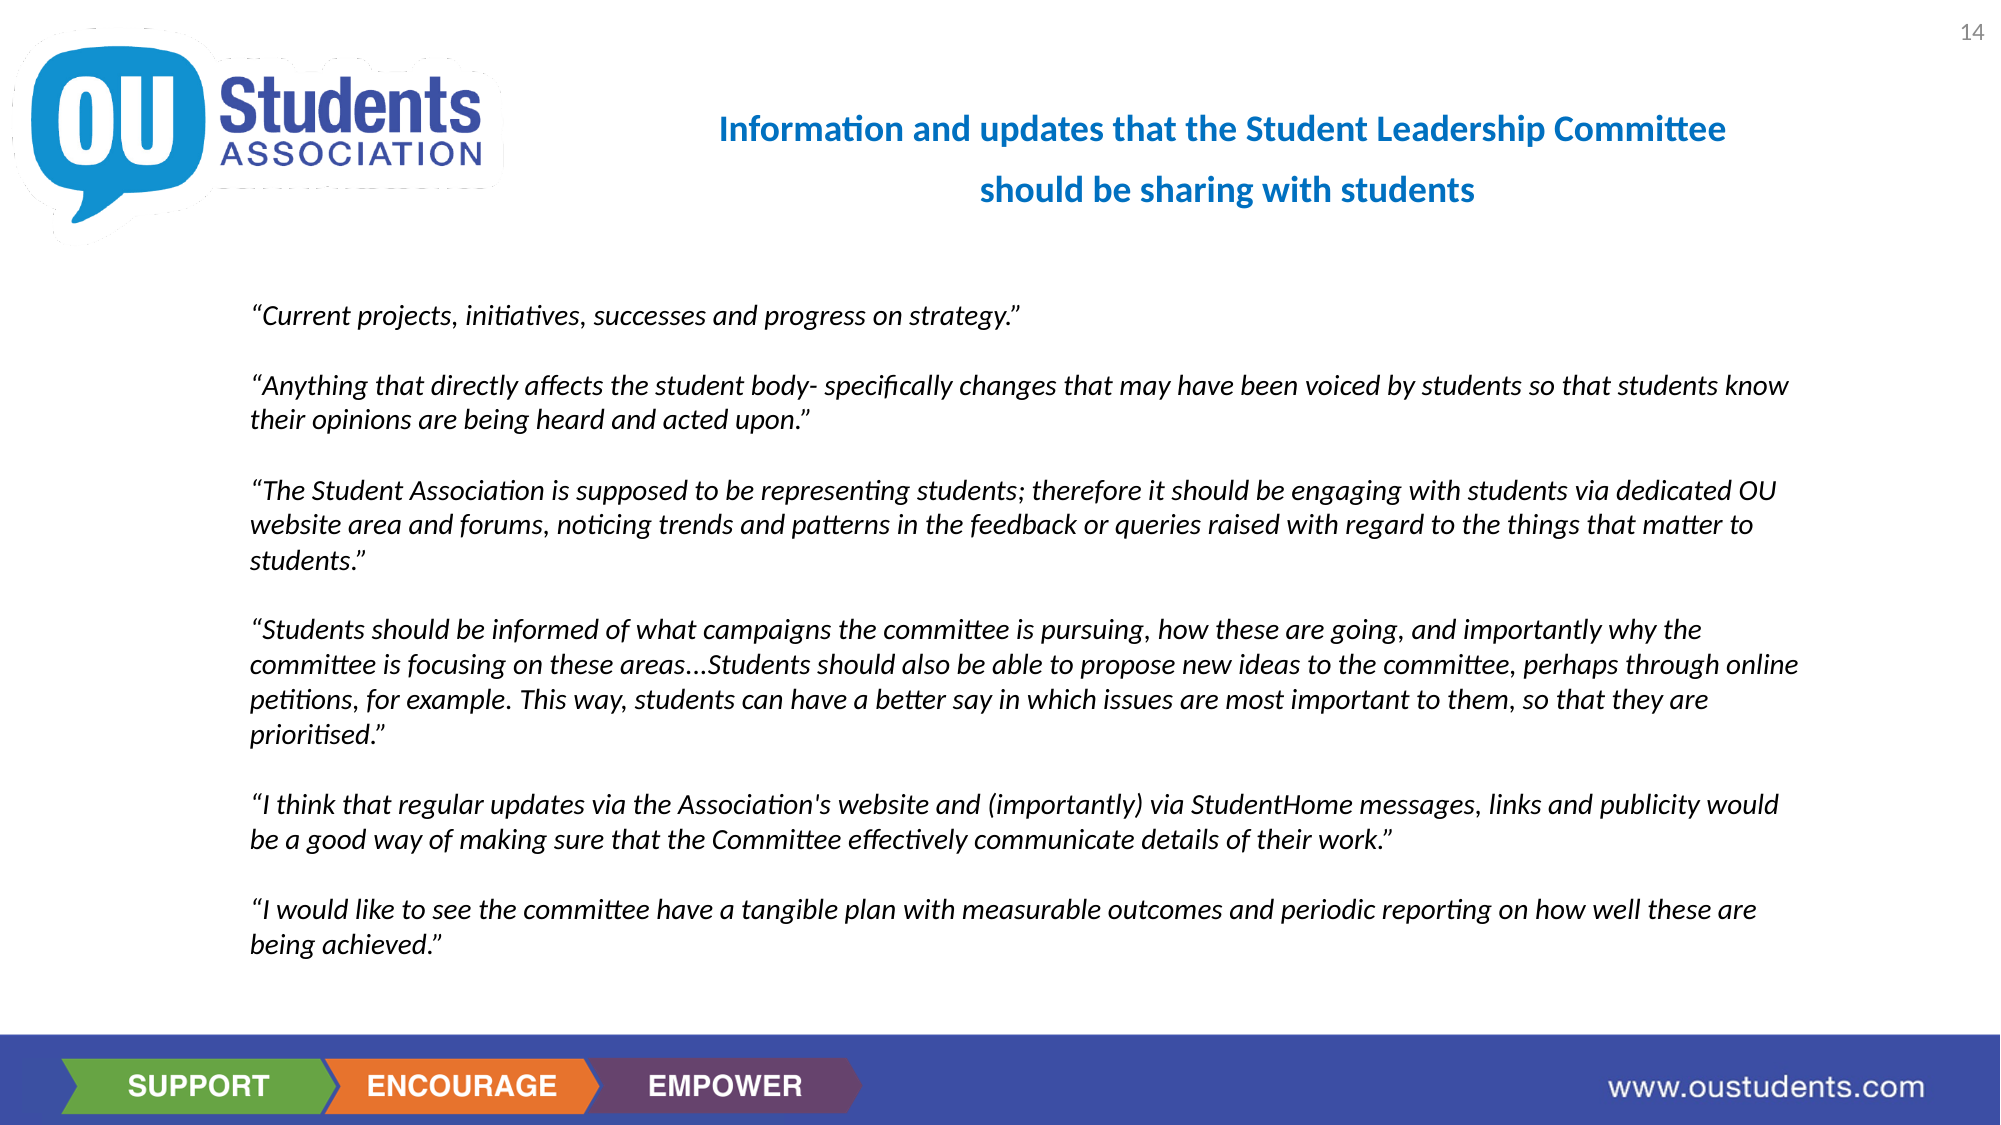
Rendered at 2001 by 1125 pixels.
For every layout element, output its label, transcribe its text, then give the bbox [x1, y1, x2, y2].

picture [0, 9, 531, 260]
slide_number 14 [1550, 0, 2000, 61]
text_box “Current projects, initiatives, successes and progress on strategy.” “Anything that directly affects the student body- specifically changes that may have been voiced by students so that students know their opinions are being heard and acted upon.” “The Student Association is supposed to be representing students; therefore it should be engaging with students via dedicated OU website area and forums, noticing trends and patterns in the feedback or queries raised with regard to the things that matter to students.” “Students should be informed of what campaigns the committee is pursuing, how these are going, and importantly why the committee is focusing on these areas...Students should also be able to propose new ideas to the committee, perhaps through online petitions, for example. This way, students can have a better say in which issues are most important to them, so that they are prioritised.” “I think that regular updates via the Association's website and (importantly) via StudentHome messages, links and publicity would be a good way of making sure that the Committee effectively communicate details of their work.” “I would like to see the committee have a tangible plan with measurable outcomes and periodic reporting on how well these are being achieved.” [235, 288, 1822, 926]
picture [0, 926, 2000, 1125]
title Information and updates that the Student Leadership Committee should be sharing with students [530, 101, 1925, 305]
